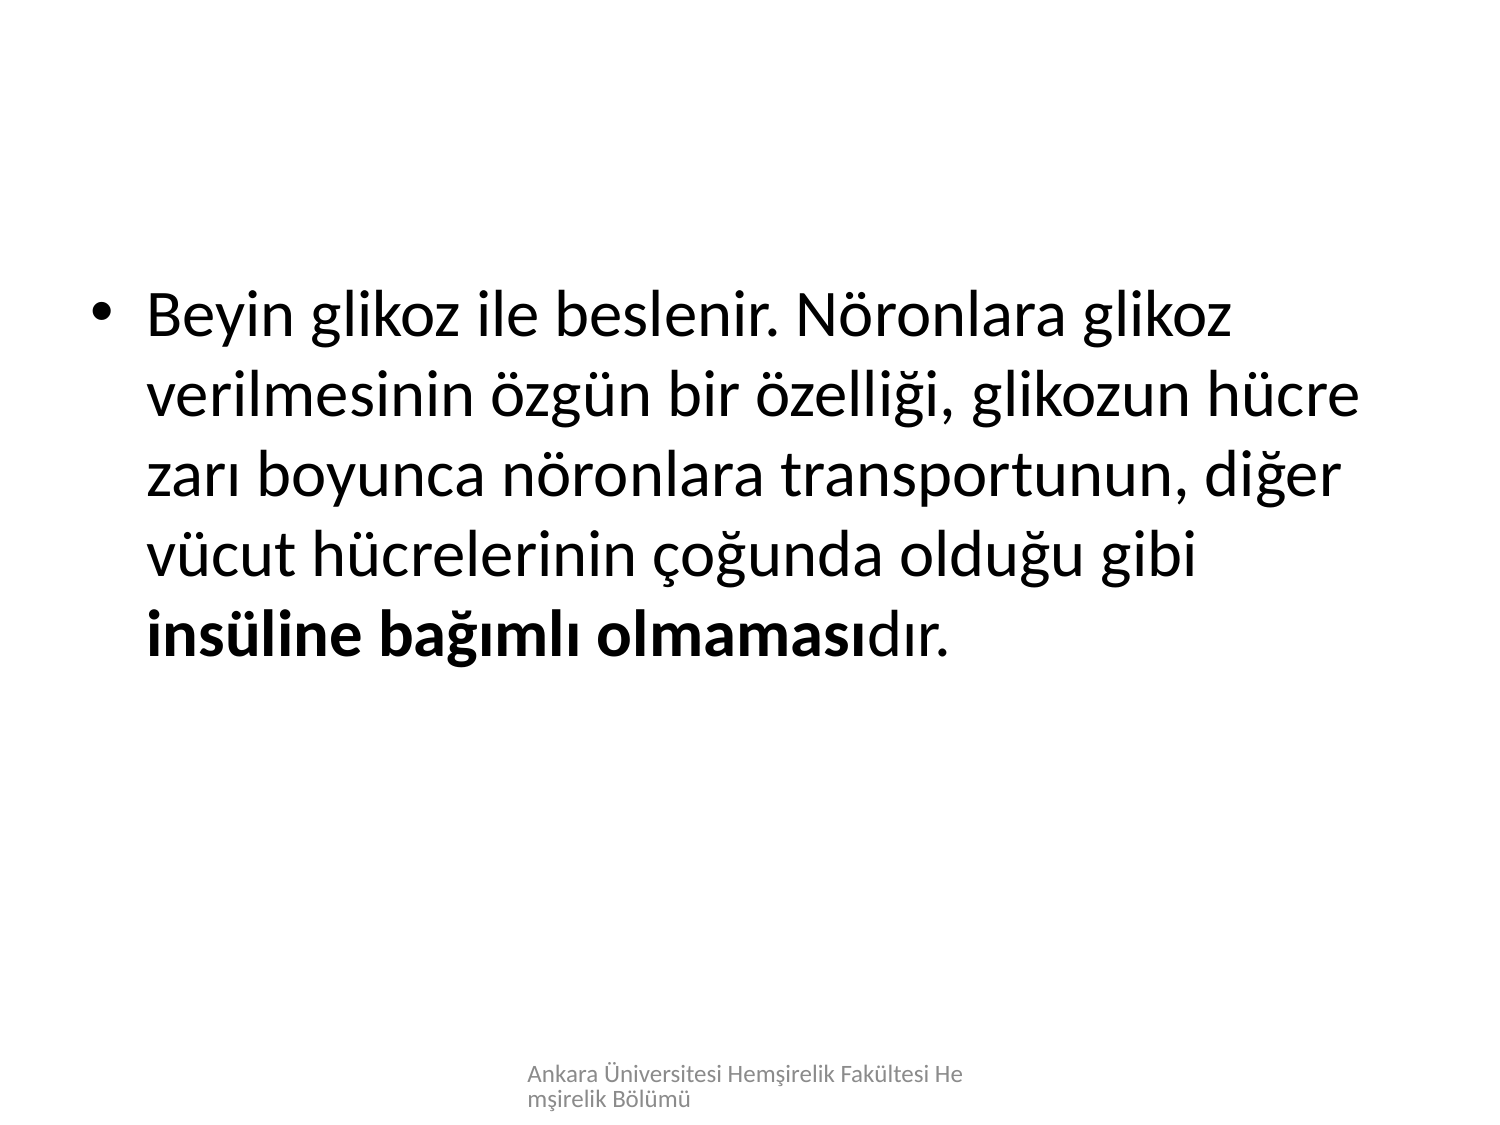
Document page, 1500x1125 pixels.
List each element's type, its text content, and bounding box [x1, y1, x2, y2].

footer Ankara Üniversitesi Hemşirelik Fakültesi Hemşirelik Bölümü [512, 1042, 988, 1103]
list Beyin glikoz ile beslenir. Nöronlara glikoz verilmesinin özgün bir özelliği, glikozun hücre zarı boyunca nöronlara transportunun, diğer vücut hücrelerinin çoğunda olduğu gibi insüline bağımlı olmamasıdır. [75, 262, 1425, 1005]
